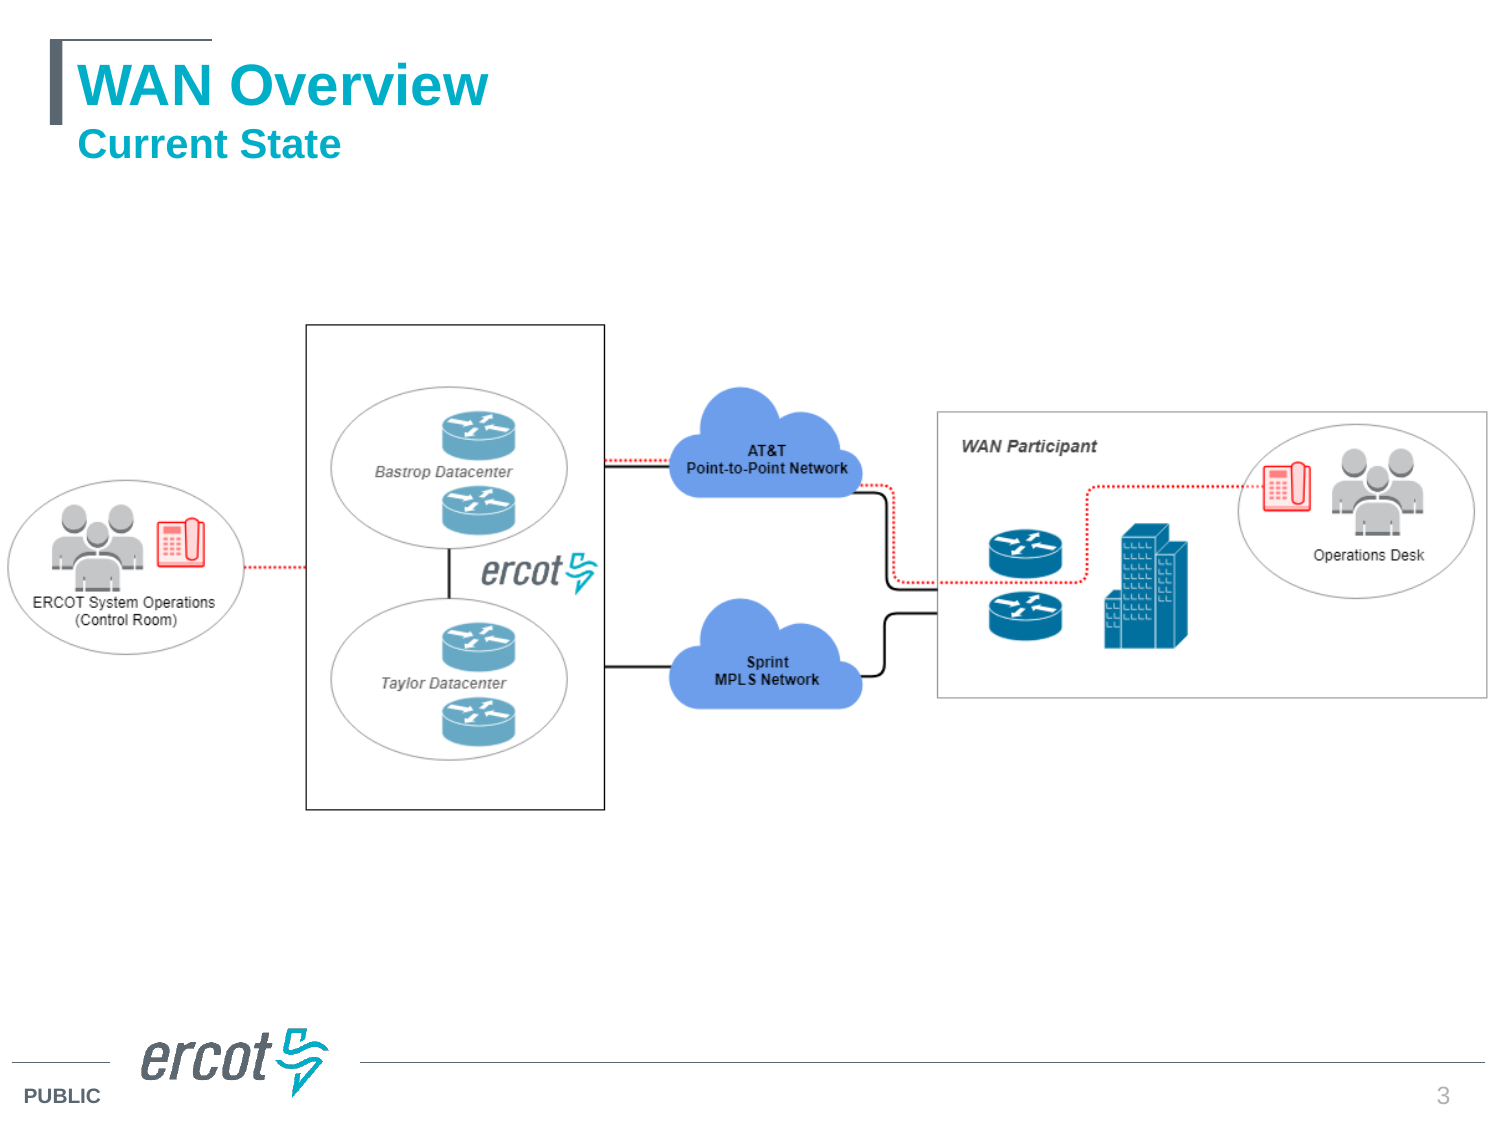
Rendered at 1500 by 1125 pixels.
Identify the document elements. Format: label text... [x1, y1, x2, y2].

picture [0, 301, 1500, 824]
title WAN Overview Current State [62, 39, 1450, 125]
picture [137, 1024, 332, 1100]
slide_number 3 [1400, 1076, 1488, 1113]
